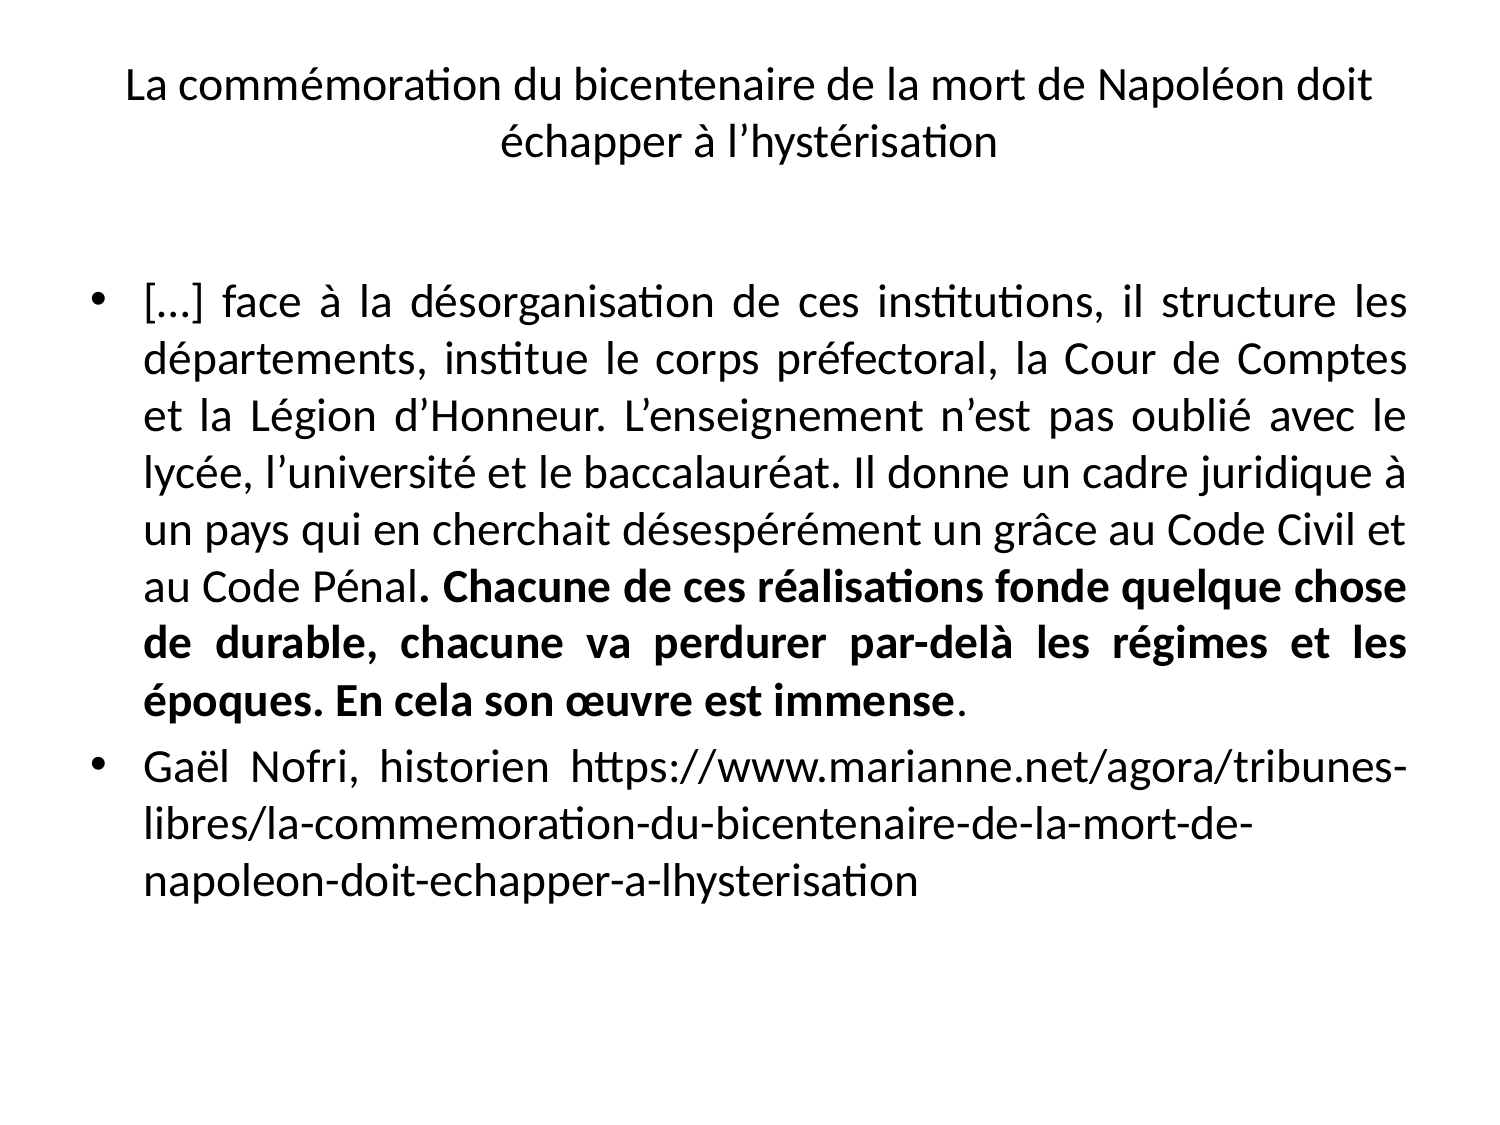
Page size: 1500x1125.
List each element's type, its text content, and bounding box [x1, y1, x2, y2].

title La commémoration du bicentenaire de la mort de Napoléon doit échapper à l’hystérisation [75, 45, 1425, 233]
list […] face à la désorganisation de ces institutions, il structure les départements, institue le corps préfectoral, la Cour de Comptes et la Légion d’Honneur. L’enseignement n’est pas oublié avec le lycée, l’université et le baccalauréat. Il donne un cadre juridique à un pays qui en cherchait désespérément un grâce au Code Civil et au Code Pénal. Chacune de ces réalisations fonde quelque chose de durable, chacune va perdurer par-delà les régimes et les époques. En cela son œuvre est immense. Gaël Nofri, historien https://www.marianne.net/agora/tribunes-libres/la-commemoration-du-bicentenaire-de-la-mort-de-napoleon-doit-echapper-a-lhysterisation [75, 262, 1425, 1005]
